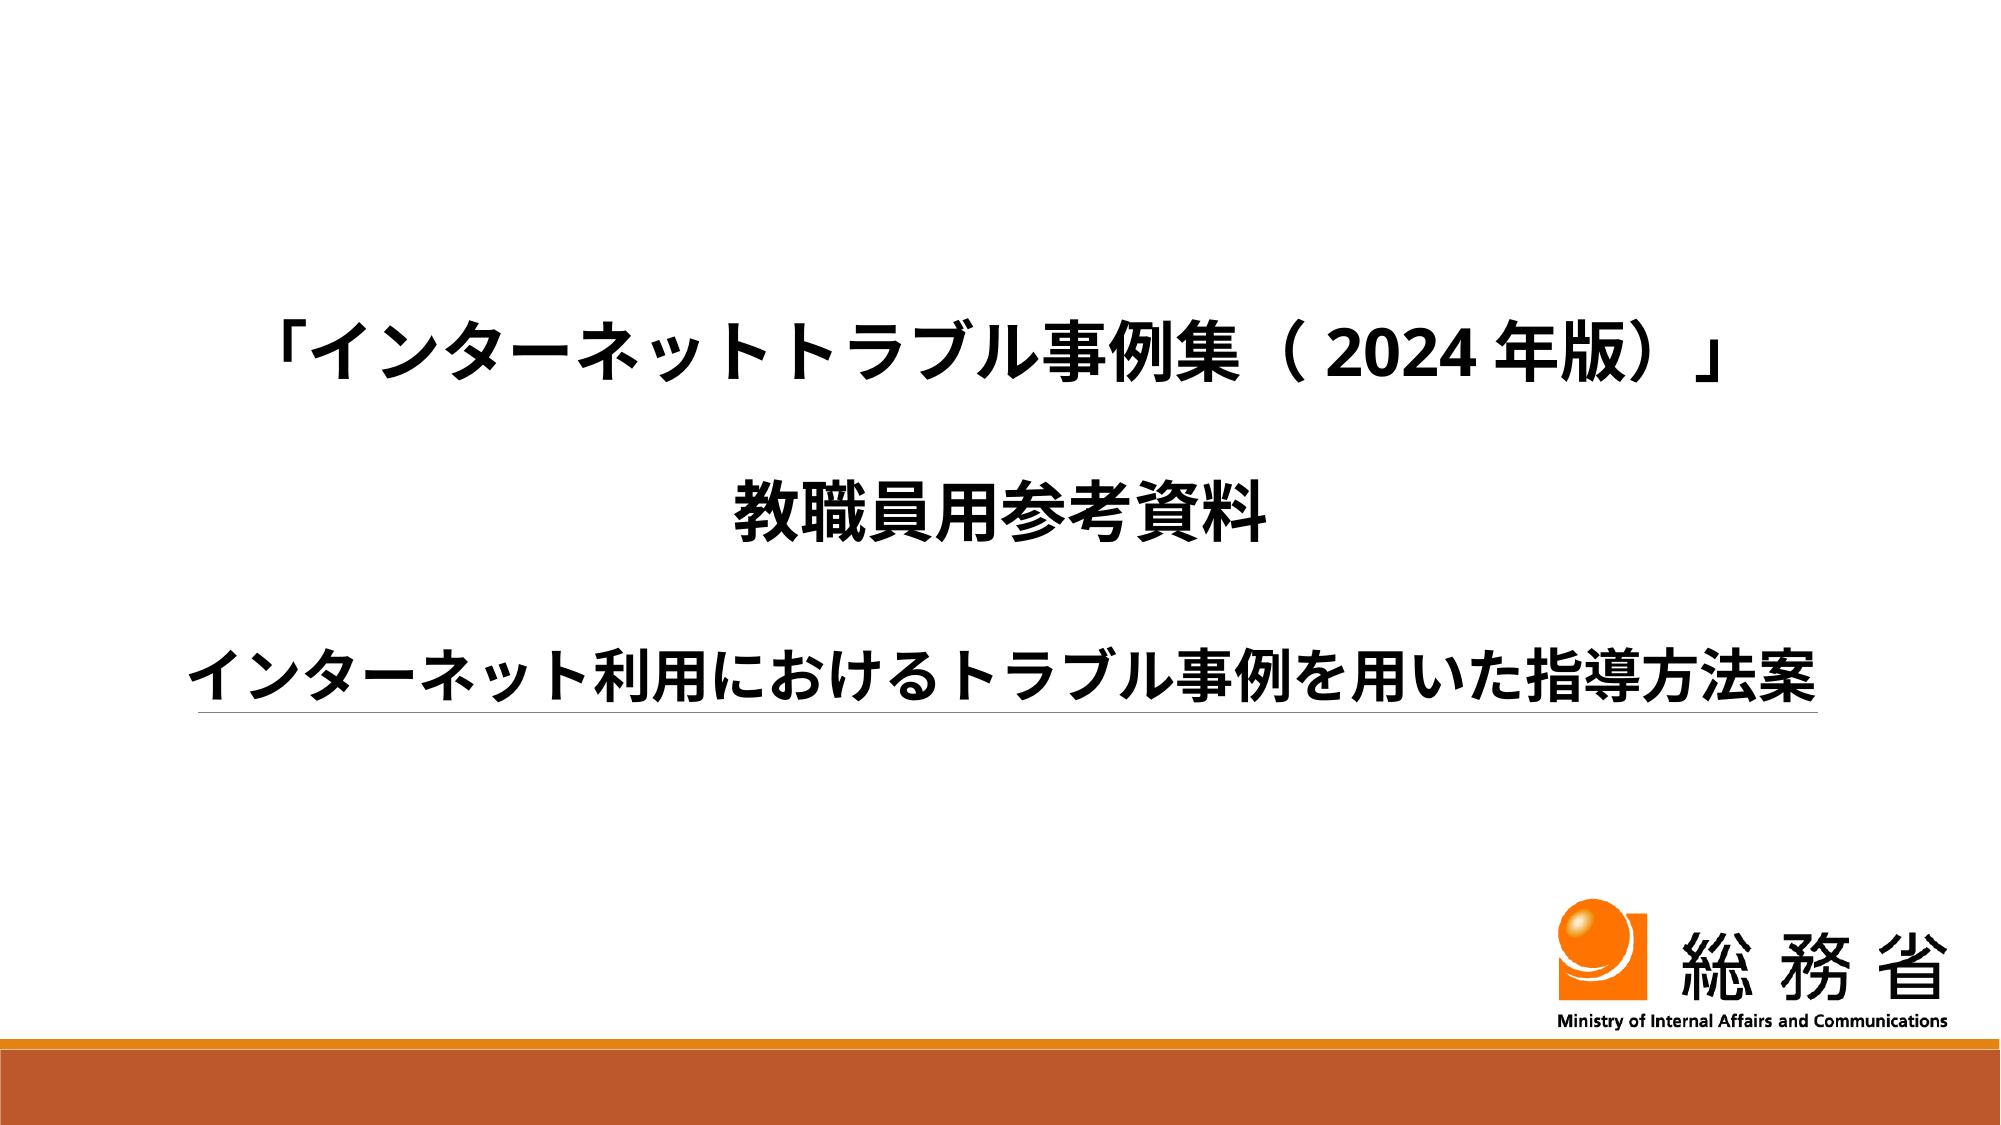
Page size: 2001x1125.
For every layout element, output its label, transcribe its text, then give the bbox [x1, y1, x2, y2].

text_box 「インターネットトラブル事例集（2024年版）」 教職員用参考資料 インターネット利用におけるトラブル事例を用いた指導方法案 [0, 222, 2000, 717]
picture [1558, 897, 1949, 1032]
